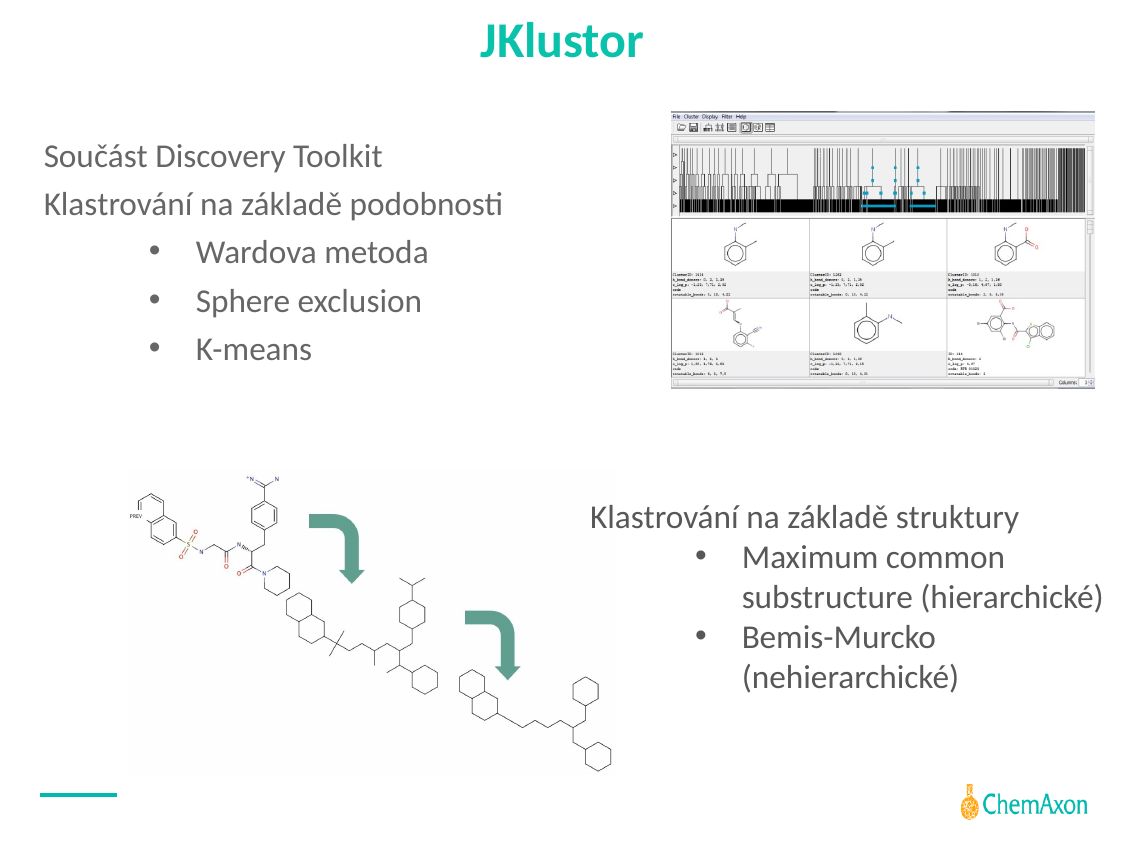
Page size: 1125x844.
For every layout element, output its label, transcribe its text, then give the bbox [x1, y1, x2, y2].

title JKlustor [0, 0, 1125, 81]
picture [0, 81, 1125, 844]
text_box Klastrování na základě struktury Maximum common substructure (hierarchické) Bemis-Murcko (nehierarchické) [621, 488, 1125, 703]
list Součást Discovery Toolkit Klastrování na základě podobnosti Wardova metoda Sphere exclusion K-means [35, 126, 590, 406]
